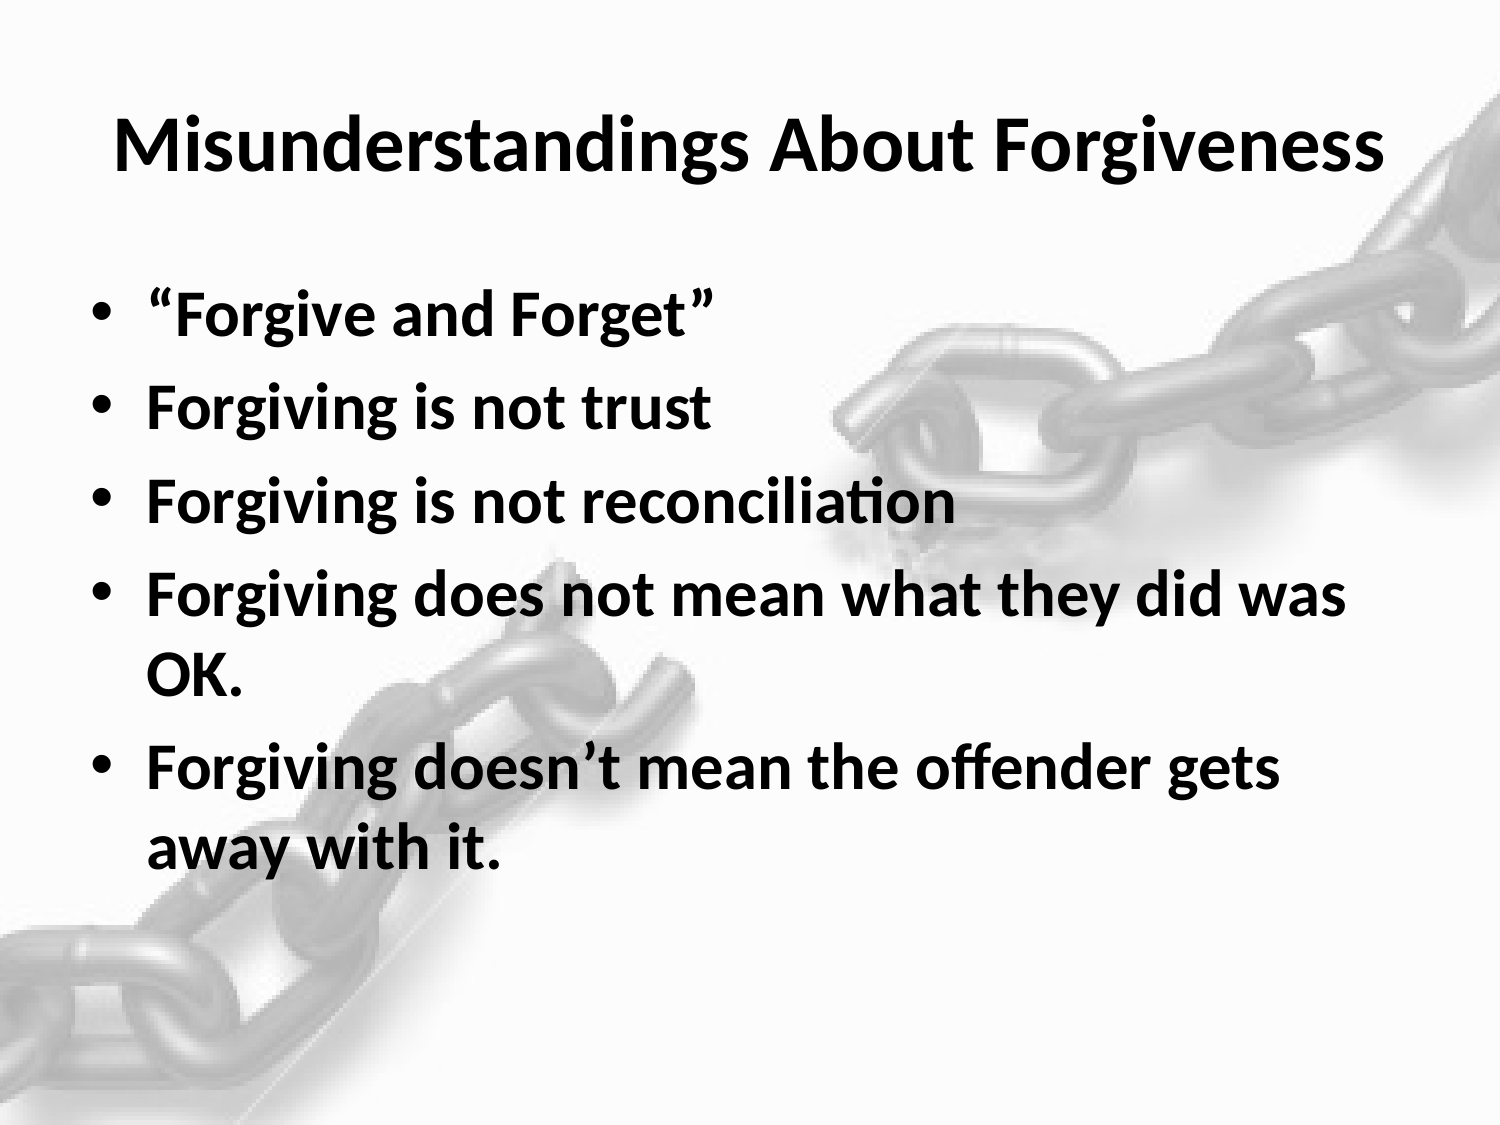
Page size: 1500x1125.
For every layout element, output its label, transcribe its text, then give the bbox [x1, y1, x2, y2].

title Misunderstandings About Forgiveness [75, 45, 1425, 233]
list “Forgive and Forget” Forgiving is not trust Forgiving is not reconciliation Forgiving does not mean what they did was OK. Forgiving doesn’t mean the offender gets away with it. [75, 262, 1425, 1005]
picture [0, 0, 1500, 1125]
